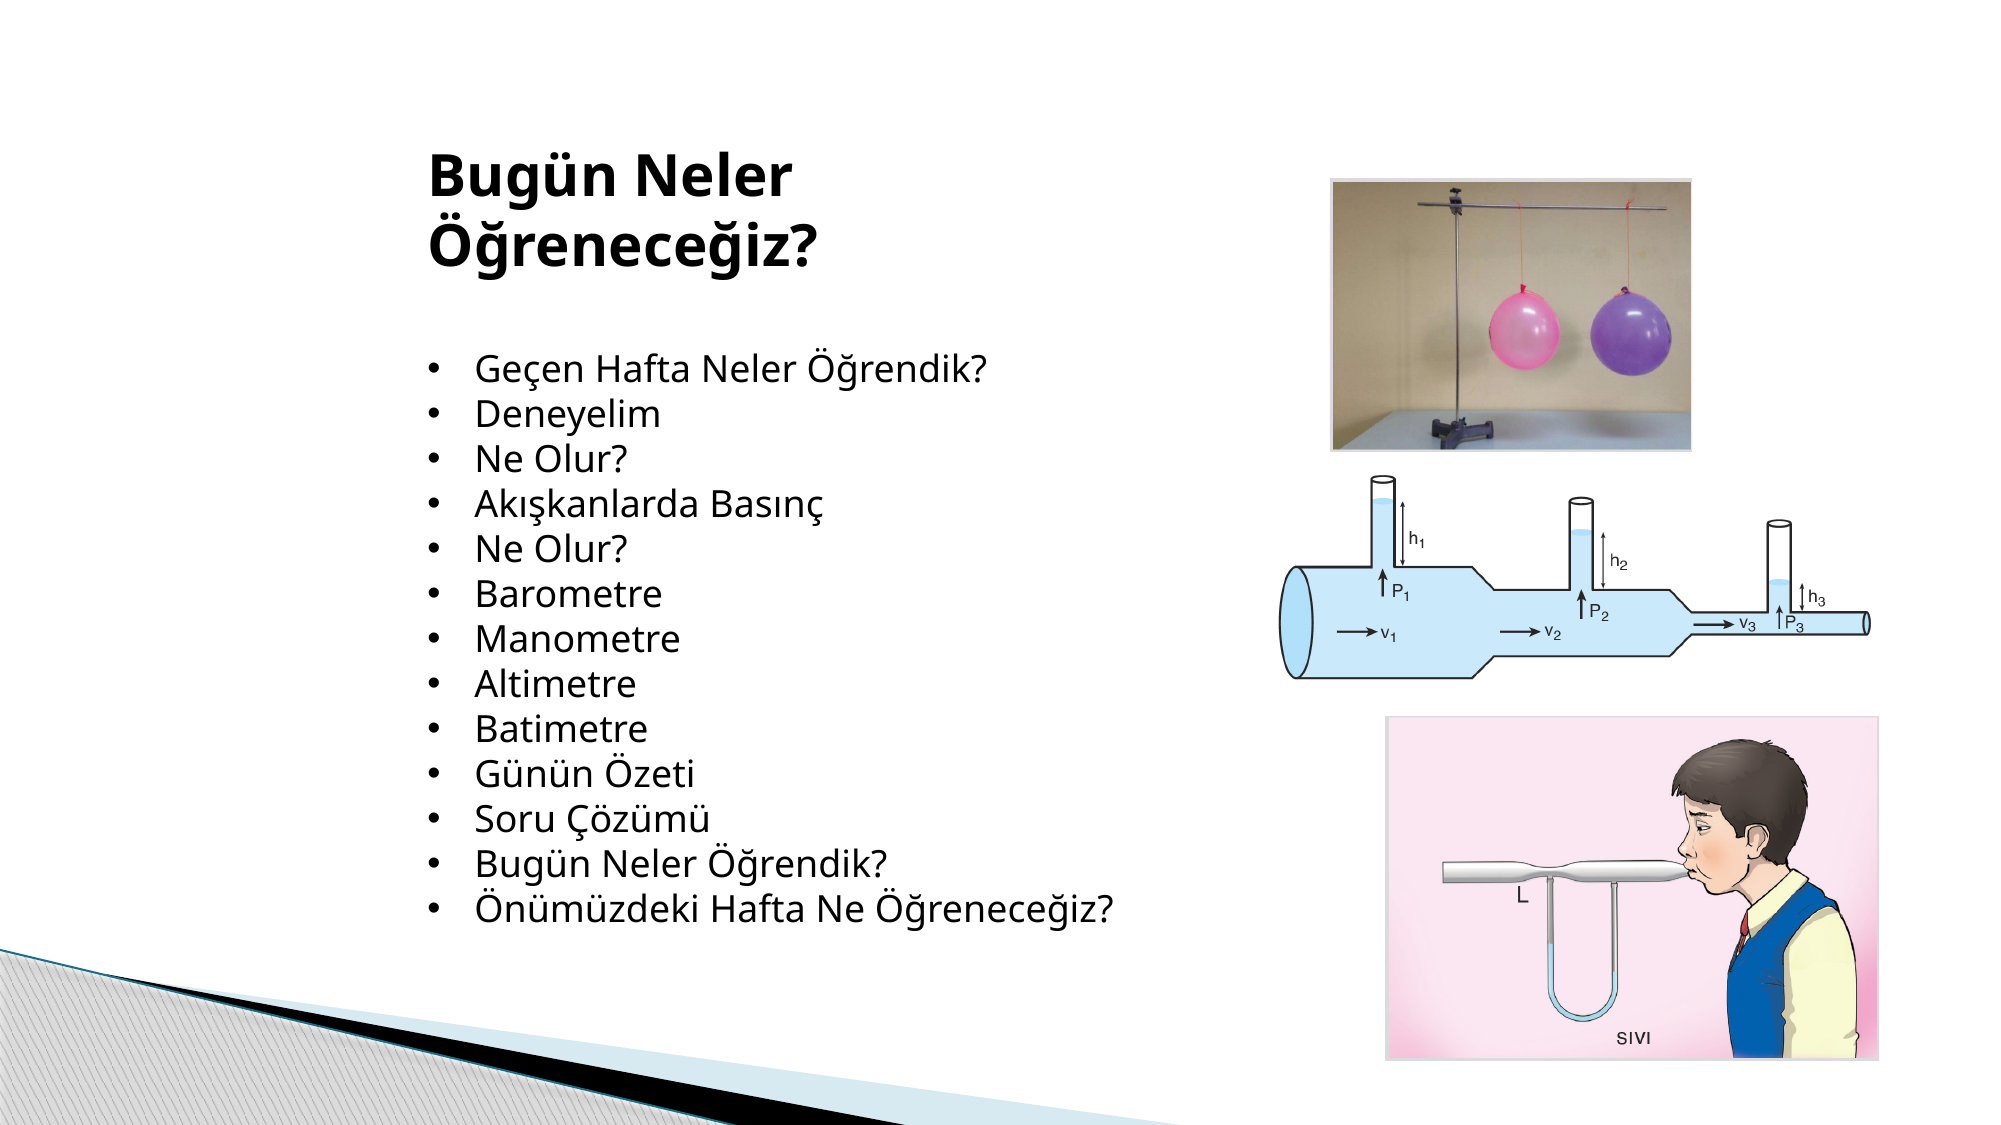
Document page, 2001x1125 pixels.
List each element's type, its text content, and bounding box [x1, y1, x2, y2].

picture [1384, 715, 1880, 1061]
picture [1276, 467, 1875, 682]
text_box Geçen Hafta Neler Öğrendik? Deneyelim Ne Olur? Akışkanlarda Basınç Ne Olur? Barometre Manometre Altimetre Batimetre Günün Özeti Soru Çözümü Bugün Neler Öğrendik? Önümüzdeki Hafta Ne Öğreneceğiz? [412, 338, 1210, 938]
text_box Bugün Neler Öğreneceğiz? [413, 130, 1210, 286]
picture [1329, 178, 1693, 452]
